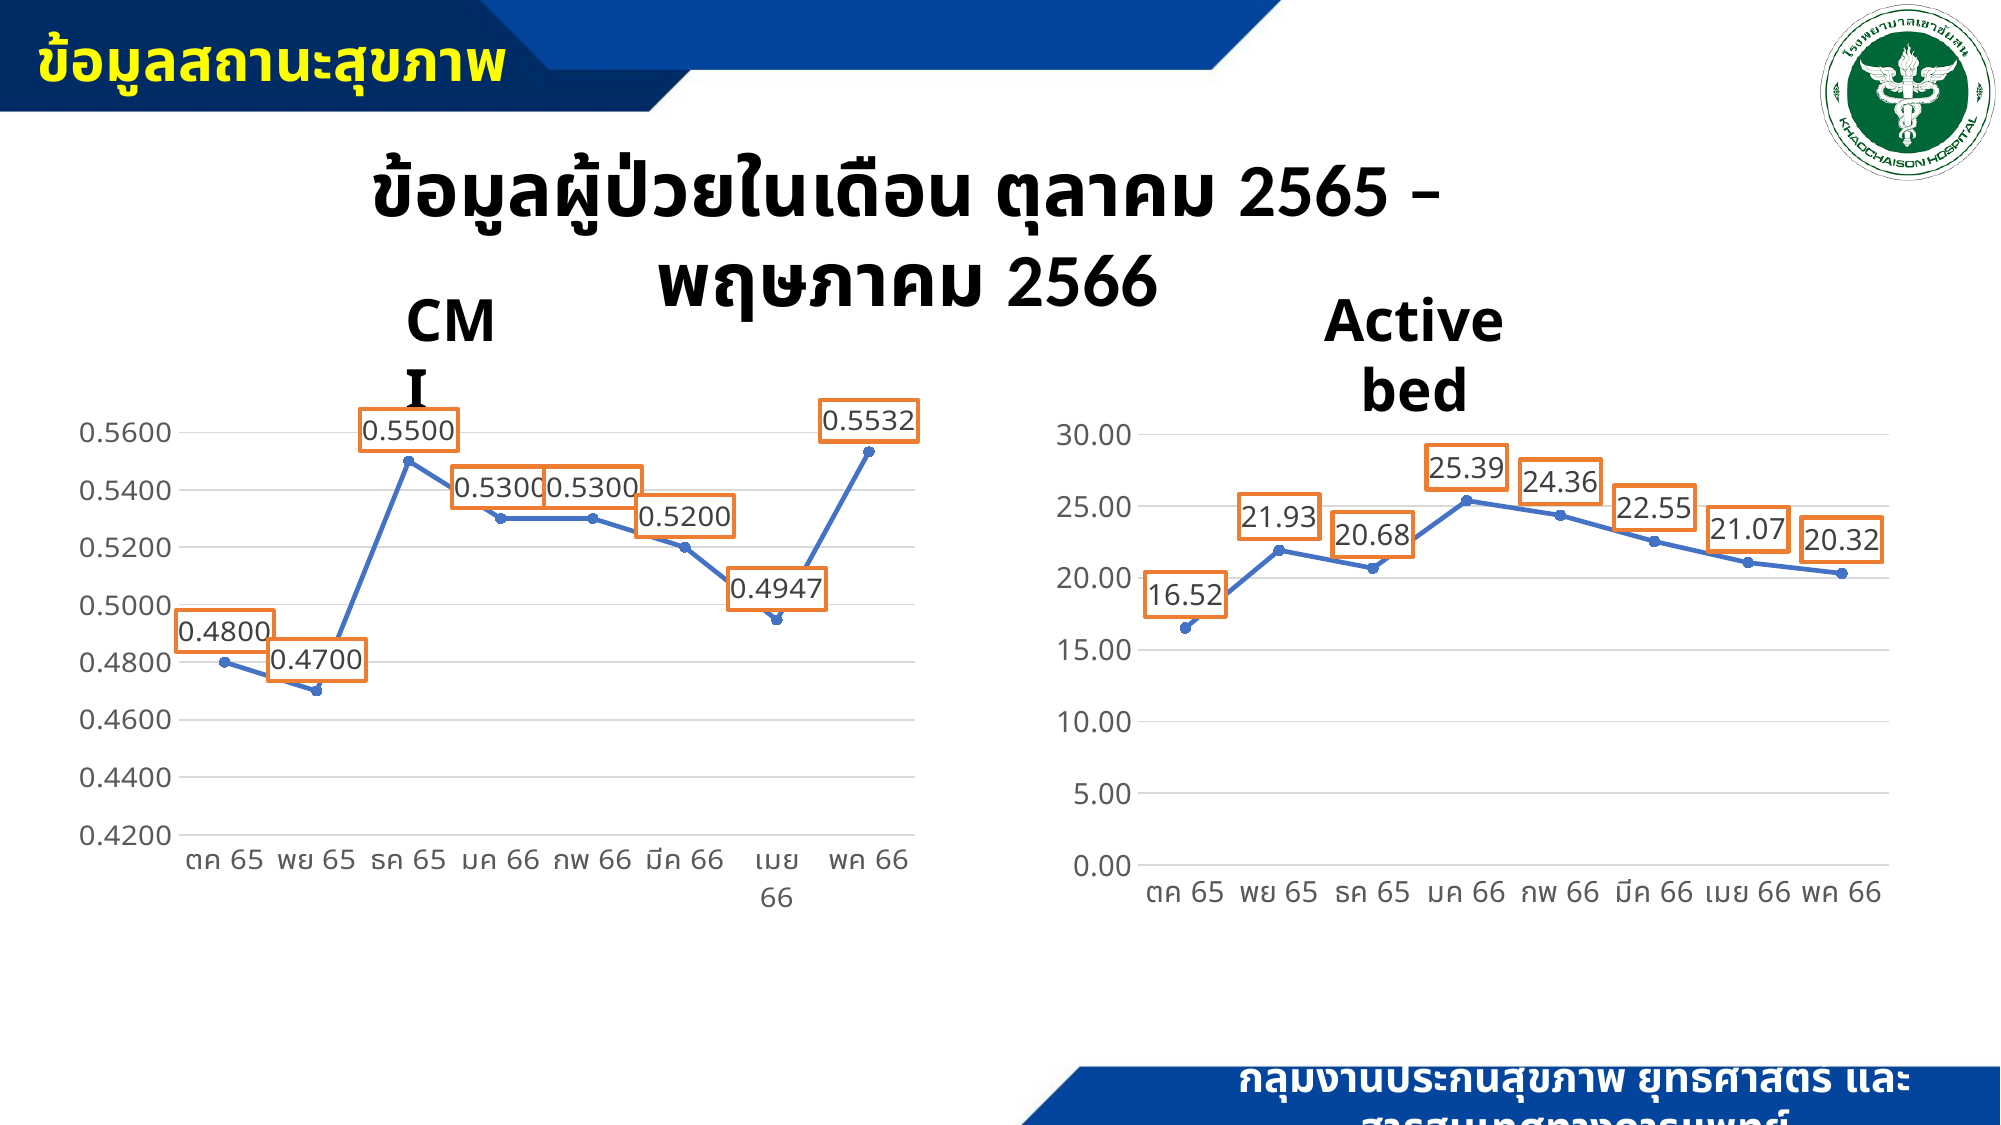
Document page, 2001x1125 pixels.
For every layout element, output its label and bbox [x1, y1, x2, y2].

picture [0, 0, 2000, 1125]
chart [77, 397, 945, 916]
chart [1038, 403, 1907, 923]
